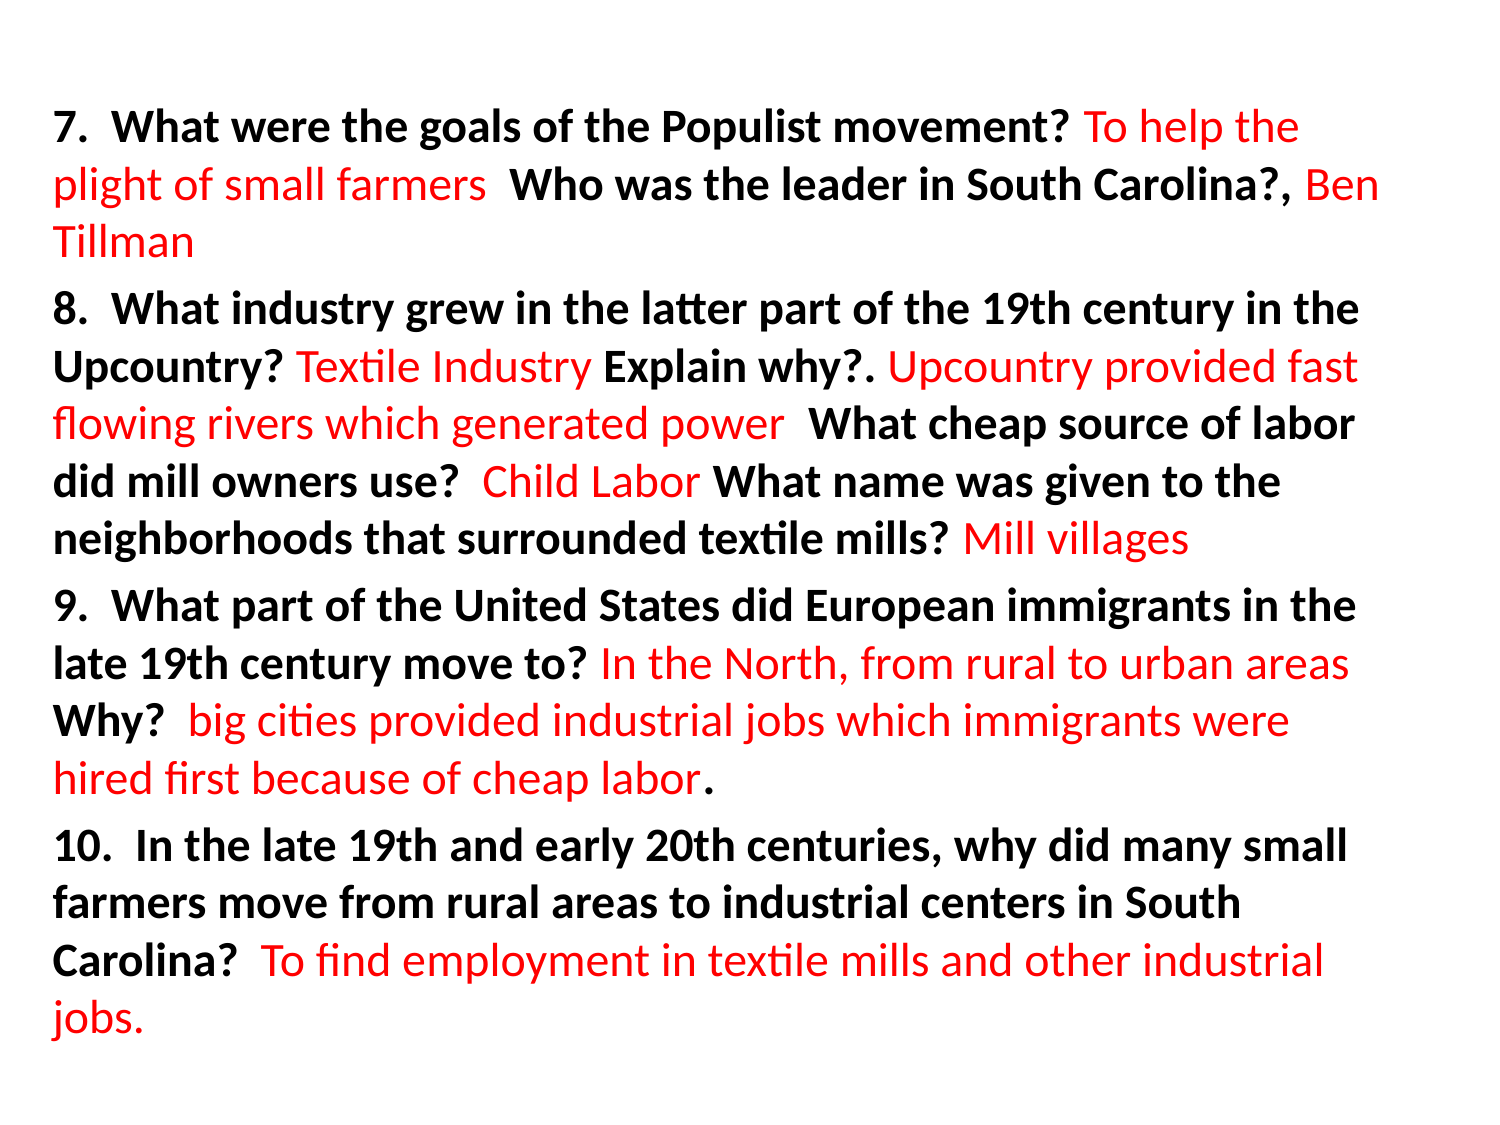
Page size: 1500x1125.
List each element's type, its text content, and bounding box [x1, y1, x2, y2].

list 7. What were the goals of the Populist movement? To help the plight of small farmers Who was the leader in South Carolina?, Ben Tillman 8. What industry grew in the latter part of the 19th century in the Upcountry? Textile Industry Explain why?. Upcountry provided fast flowing rivers which generated power What cheap source of labor did mill owners use? Child Labor What name was given to the neighborhoods that surrounded textile mills? Mill villages 9. What part of the United States did European immigrants in the late 19th century move to? In the North, from rural to urban areas Why? big cities provided industrial jobs which immigrants were hired first because of cheap labor. 10. In the late 19th and early 20th centuries, why did many small farmers move from rural areas to industrial centers in South Carolina? To find employment in textile mills and other industrial jobs. [37, 87, 1400, 975]
